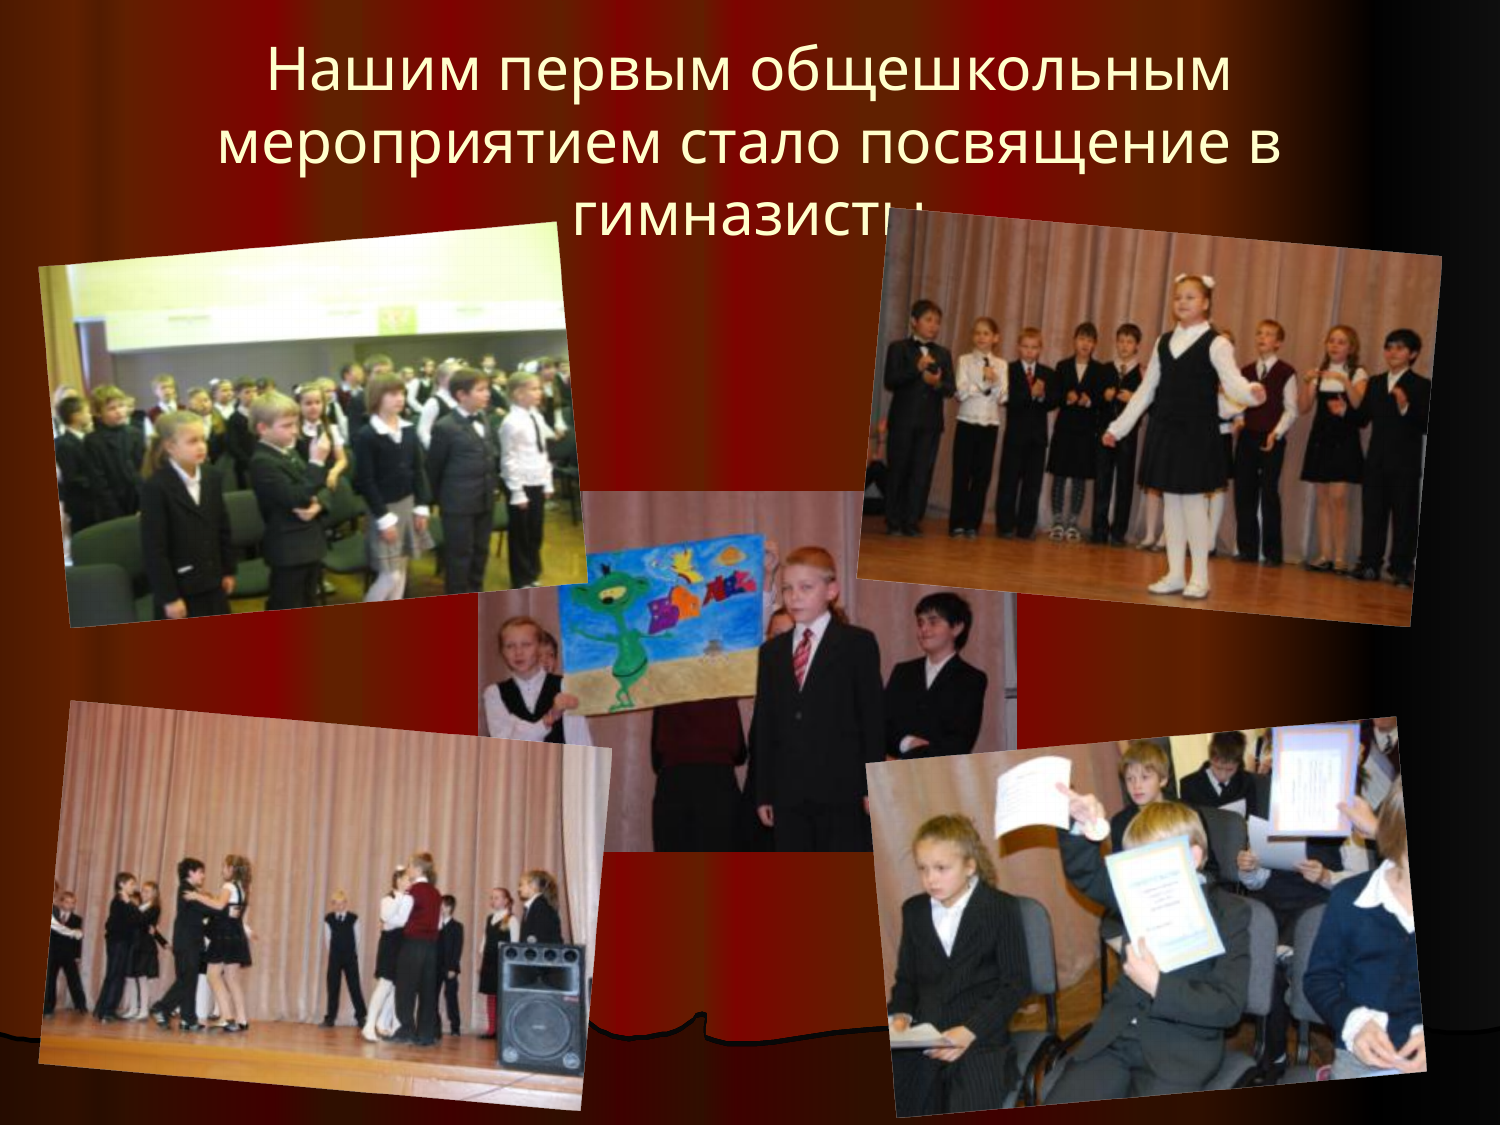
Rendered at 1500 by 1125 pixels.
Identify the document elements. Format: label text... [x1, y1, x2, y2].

title Нашим первым общешкольным мероприятием стало посвящение в гимназисты [74, 45, 1426, 233]
picture [39, 208, 1442, 1117]
